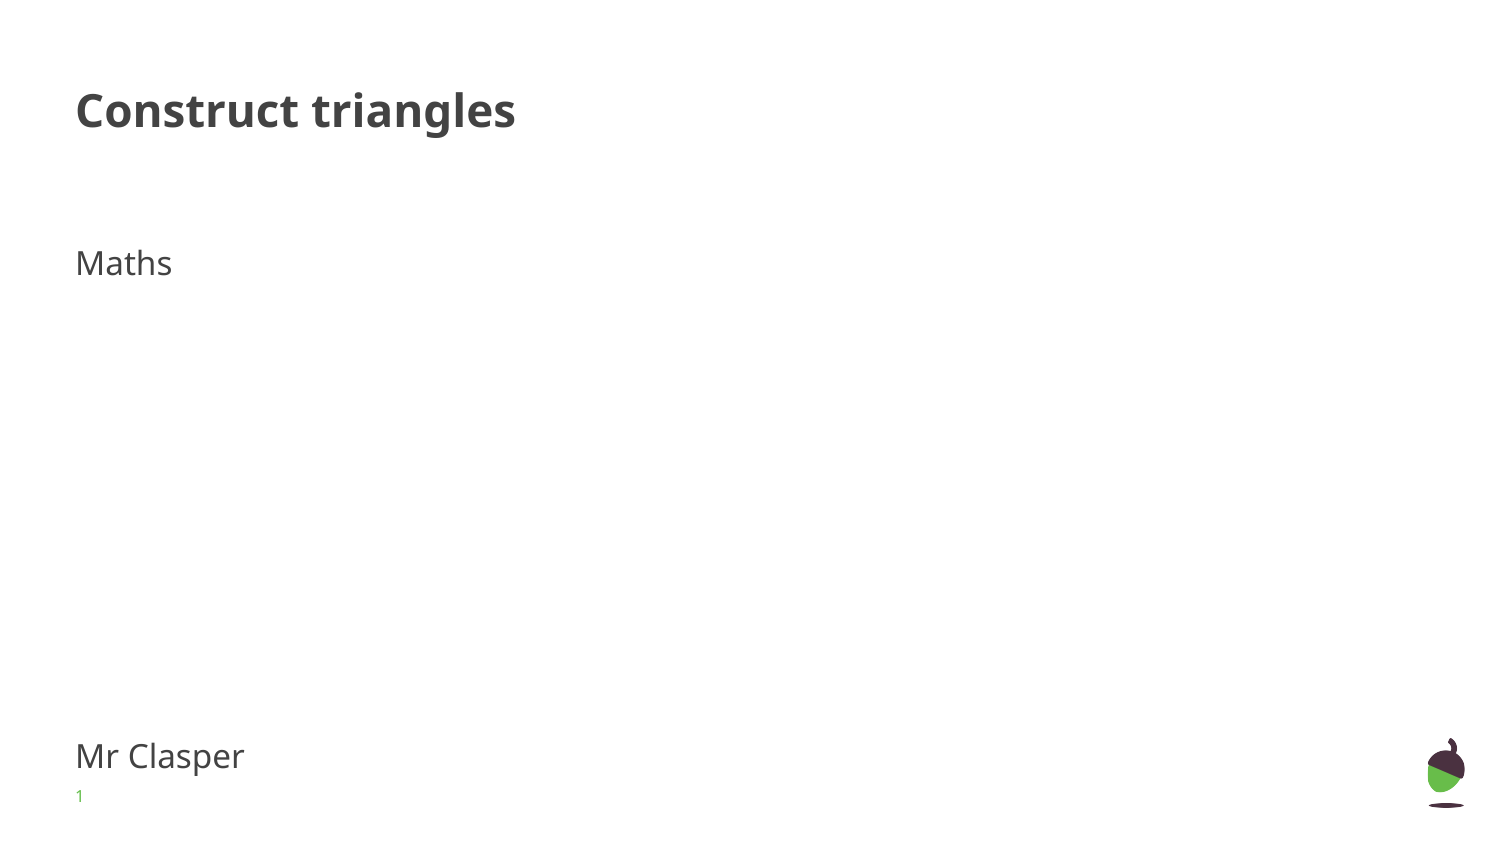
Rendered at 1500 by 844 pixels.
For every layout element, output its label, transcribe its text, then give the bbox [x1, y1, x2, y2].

list Maths [75, 235, 724, 673]
picture [1427, 738, 1465, 808]
title Construct triangles [75, 73, 724, 207]
slide_number ‹#› [75, 786, 194, 816]
subtitle Mr Clasper [75, 673, 724, 776]
